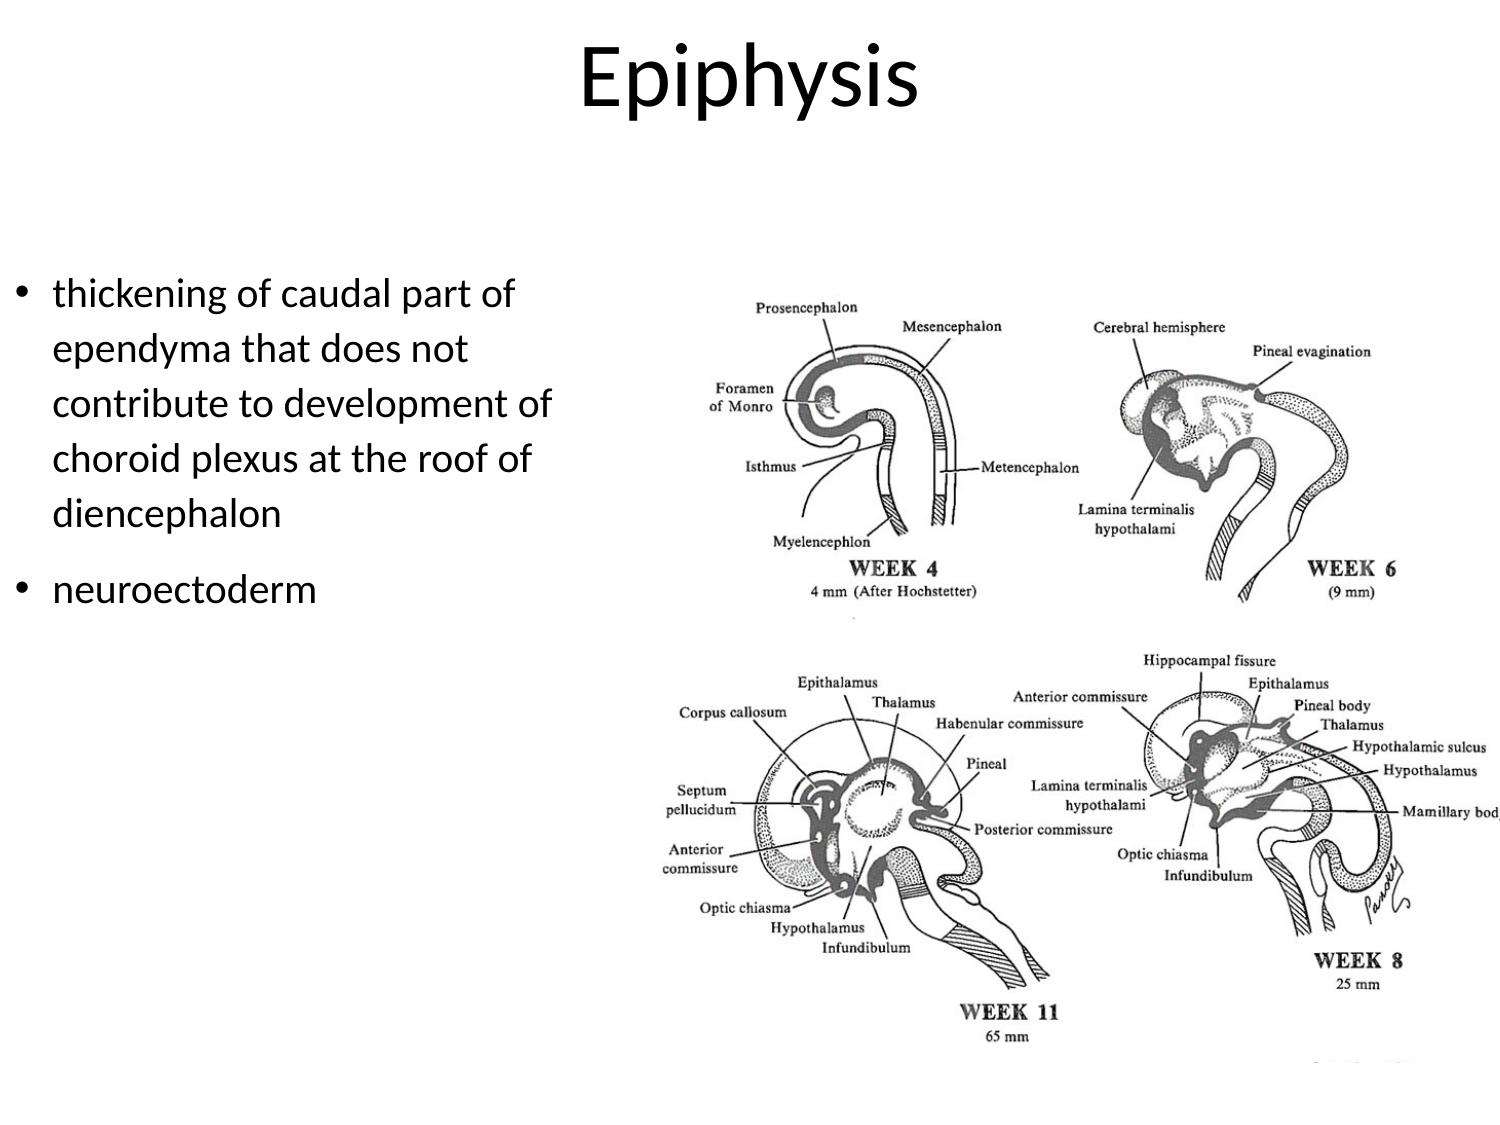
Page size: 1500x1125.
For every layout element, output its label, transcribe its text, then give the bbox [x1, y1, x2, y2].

picture [614, 253, 1500, 1063]
text_box thickening of caudal part of ependyma that does not contribute to development of choroid plexus at the roof of diencephalon neuroectoderm [0, 253, 596, 1044]
text_box Epiphysis [0, 20, 1500, 126]
